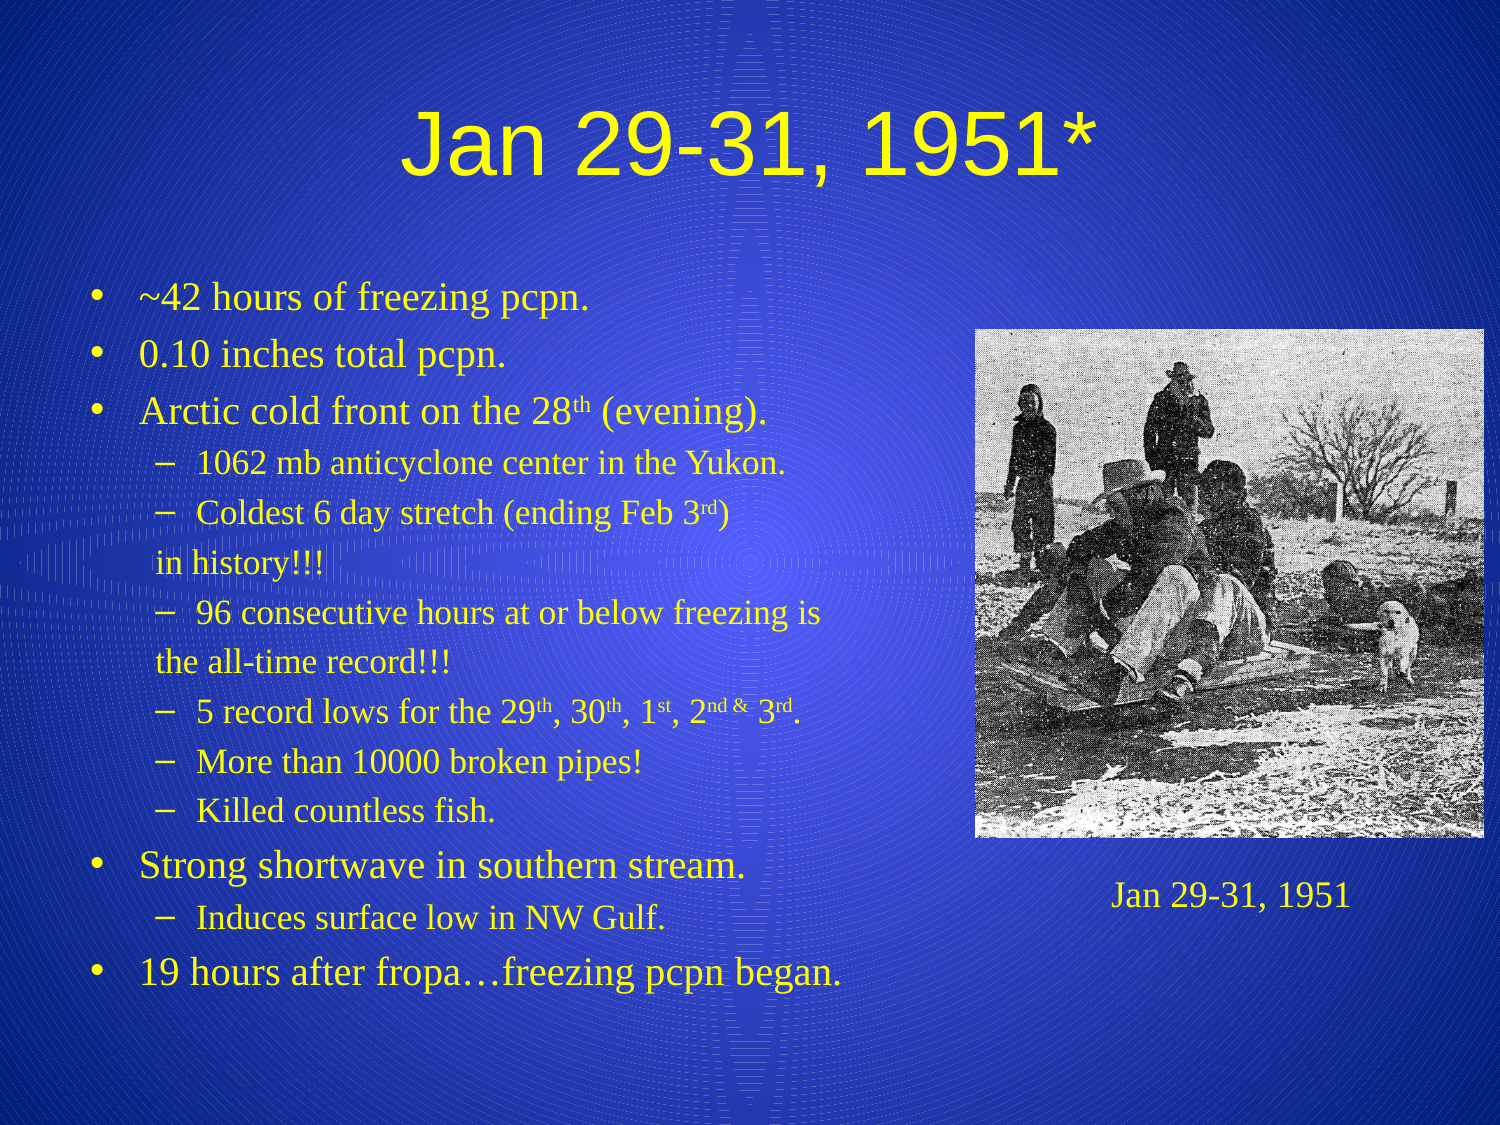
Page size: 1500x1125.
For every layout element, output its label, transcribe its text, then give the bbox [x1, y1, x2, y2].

text_box Jan 29-31, 1951 [1096, 862, 1368, 923]
list ~42 hours of freezing pcpn. 0.10 inches total pcpn. Arctic cold front on the 28th (evening). 1062 mb anticyclone center in the Yukon. Coldest 6 day stretch (ending Feb 3rd) in history!!! 96 consecutive hours at or below freezing is the all-time record!!! 5 record lows for the 29th, 30th, 1st, 2nd & 3rd. More than 10000 broken pipes! Killed countless fish. Strong shortwave in southern stream. Induces surface low in NW Gulf. 19 hours after fropa…freezing pcpn began. [75, 262, 1425, 1005]
picture [974, 329, 1484, 838]
title Jan 29-31, 1951* [75, 45, 1425, 233]
